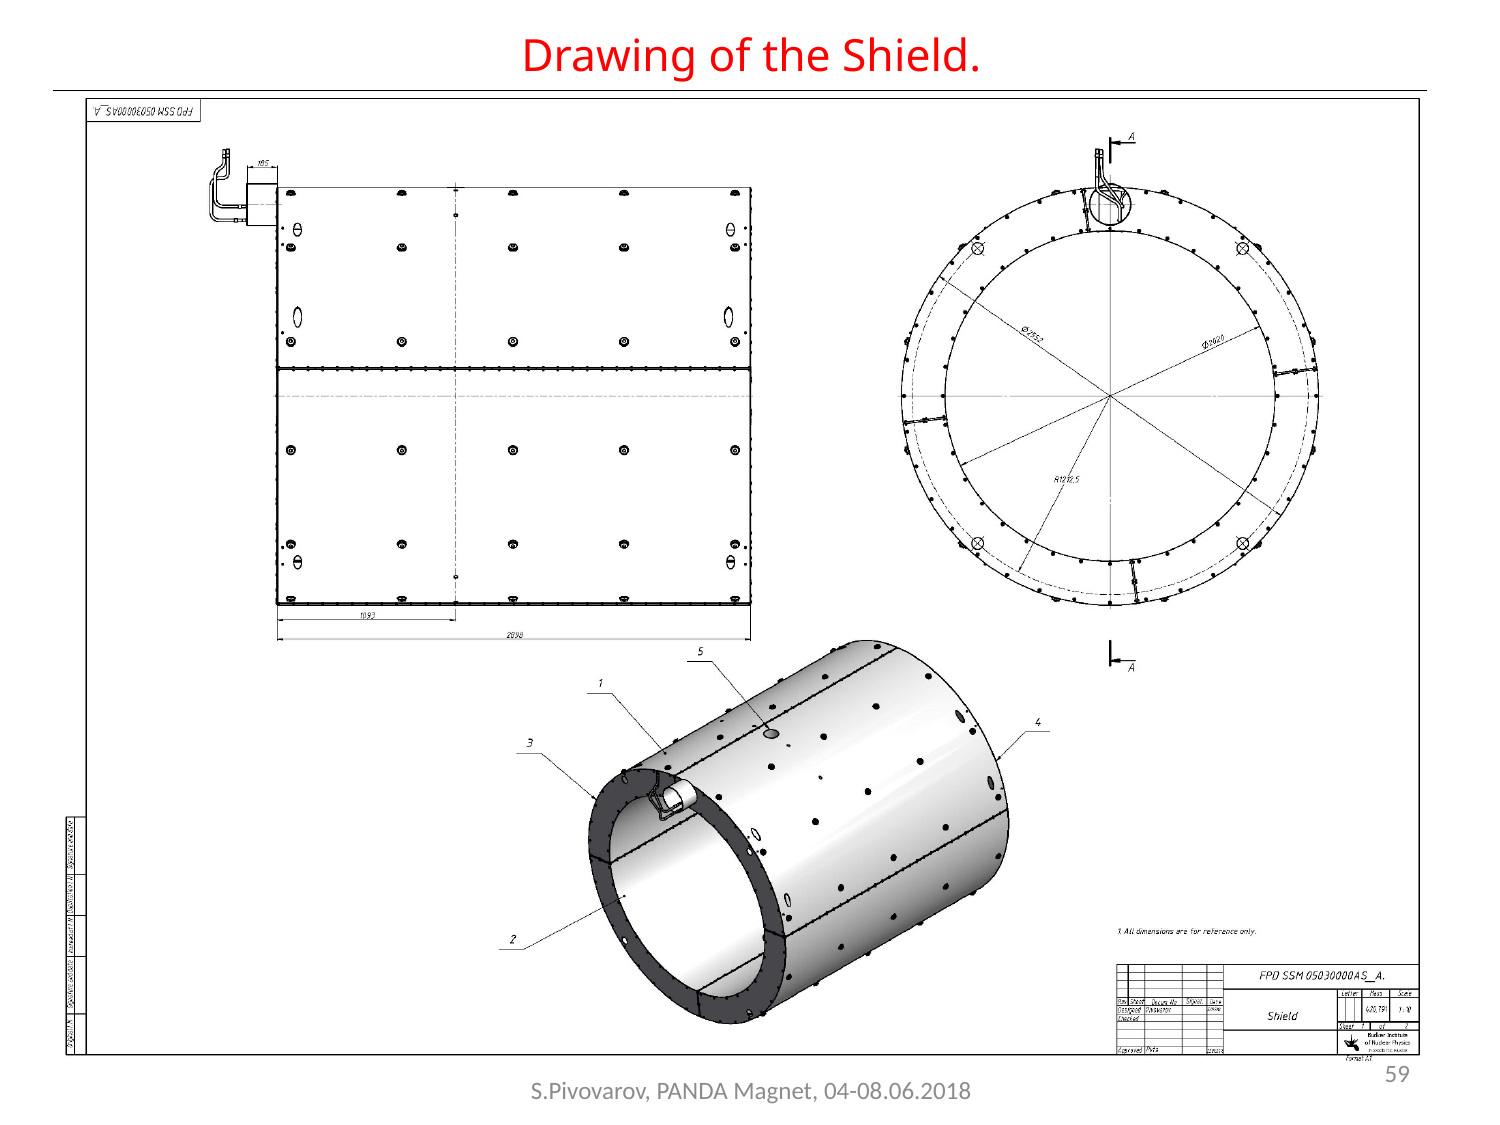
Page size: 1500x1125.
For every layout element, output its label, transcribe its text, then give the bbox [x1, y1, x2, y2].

slide_number 59 [1074, 1070, 1425, 1103]
title Drawing of the Shield. [76, 19, 1427, 88]
footer S.Pivovarov, PANDA Magnet, 04-08.06.2018 [514, 1071, 990, 1120]
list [52, 90, 1427, 1062]
